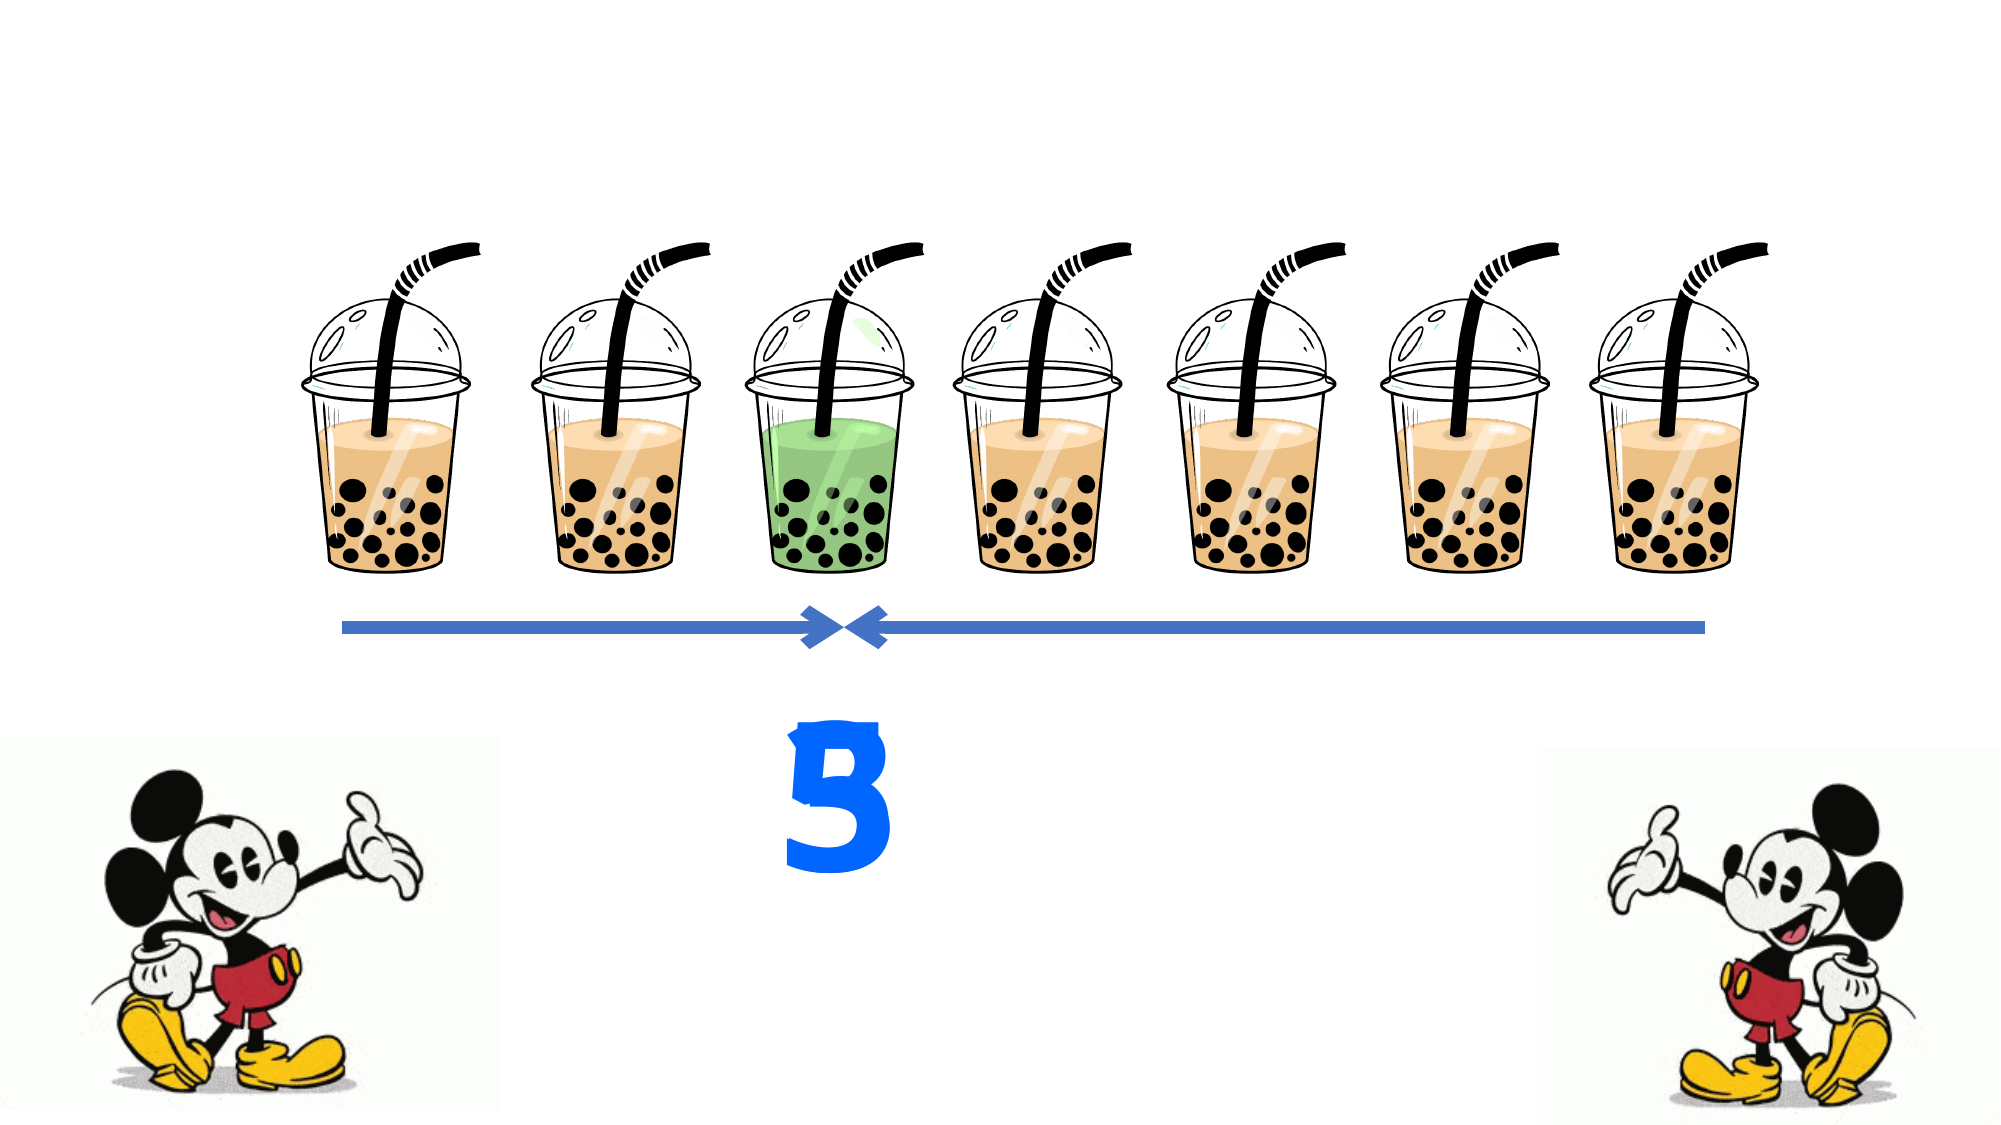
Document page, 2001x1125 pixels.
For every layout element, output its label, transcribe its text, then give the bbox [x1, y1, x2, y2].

picture [0, 735, 500, 1111]
picture [203, 220, 1871, 599]
picture [1537, 749, 2000, 1125]
text_box 5 [764, 655, 1124, 921]
